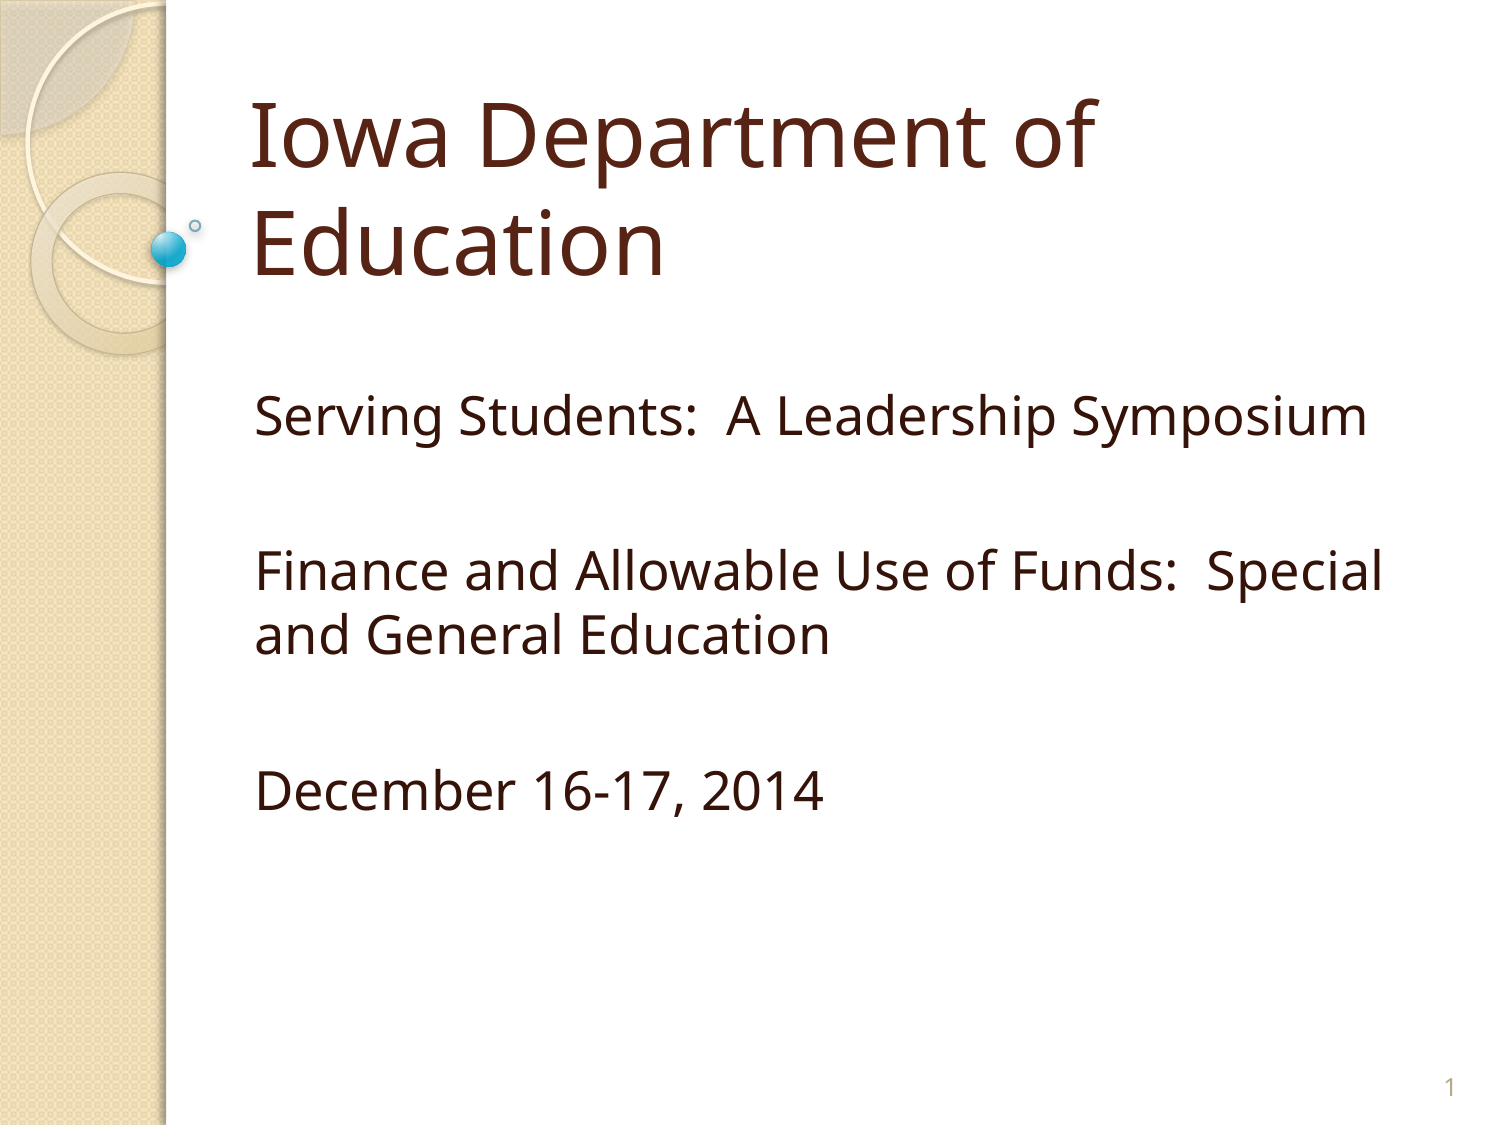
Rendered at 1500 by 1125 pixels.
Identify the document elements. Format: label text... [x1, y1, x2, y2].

title Iowa Department of Education [234, 59, 1450, 301]
subtitle Serving Students: A Leadership Symposium Finance and Allowable Use of Funds: Special and General Education December 16-17, 2014 [234, 303, 1450, 888]
slide_number 1 [1413, 1034, 1488, 1113]
